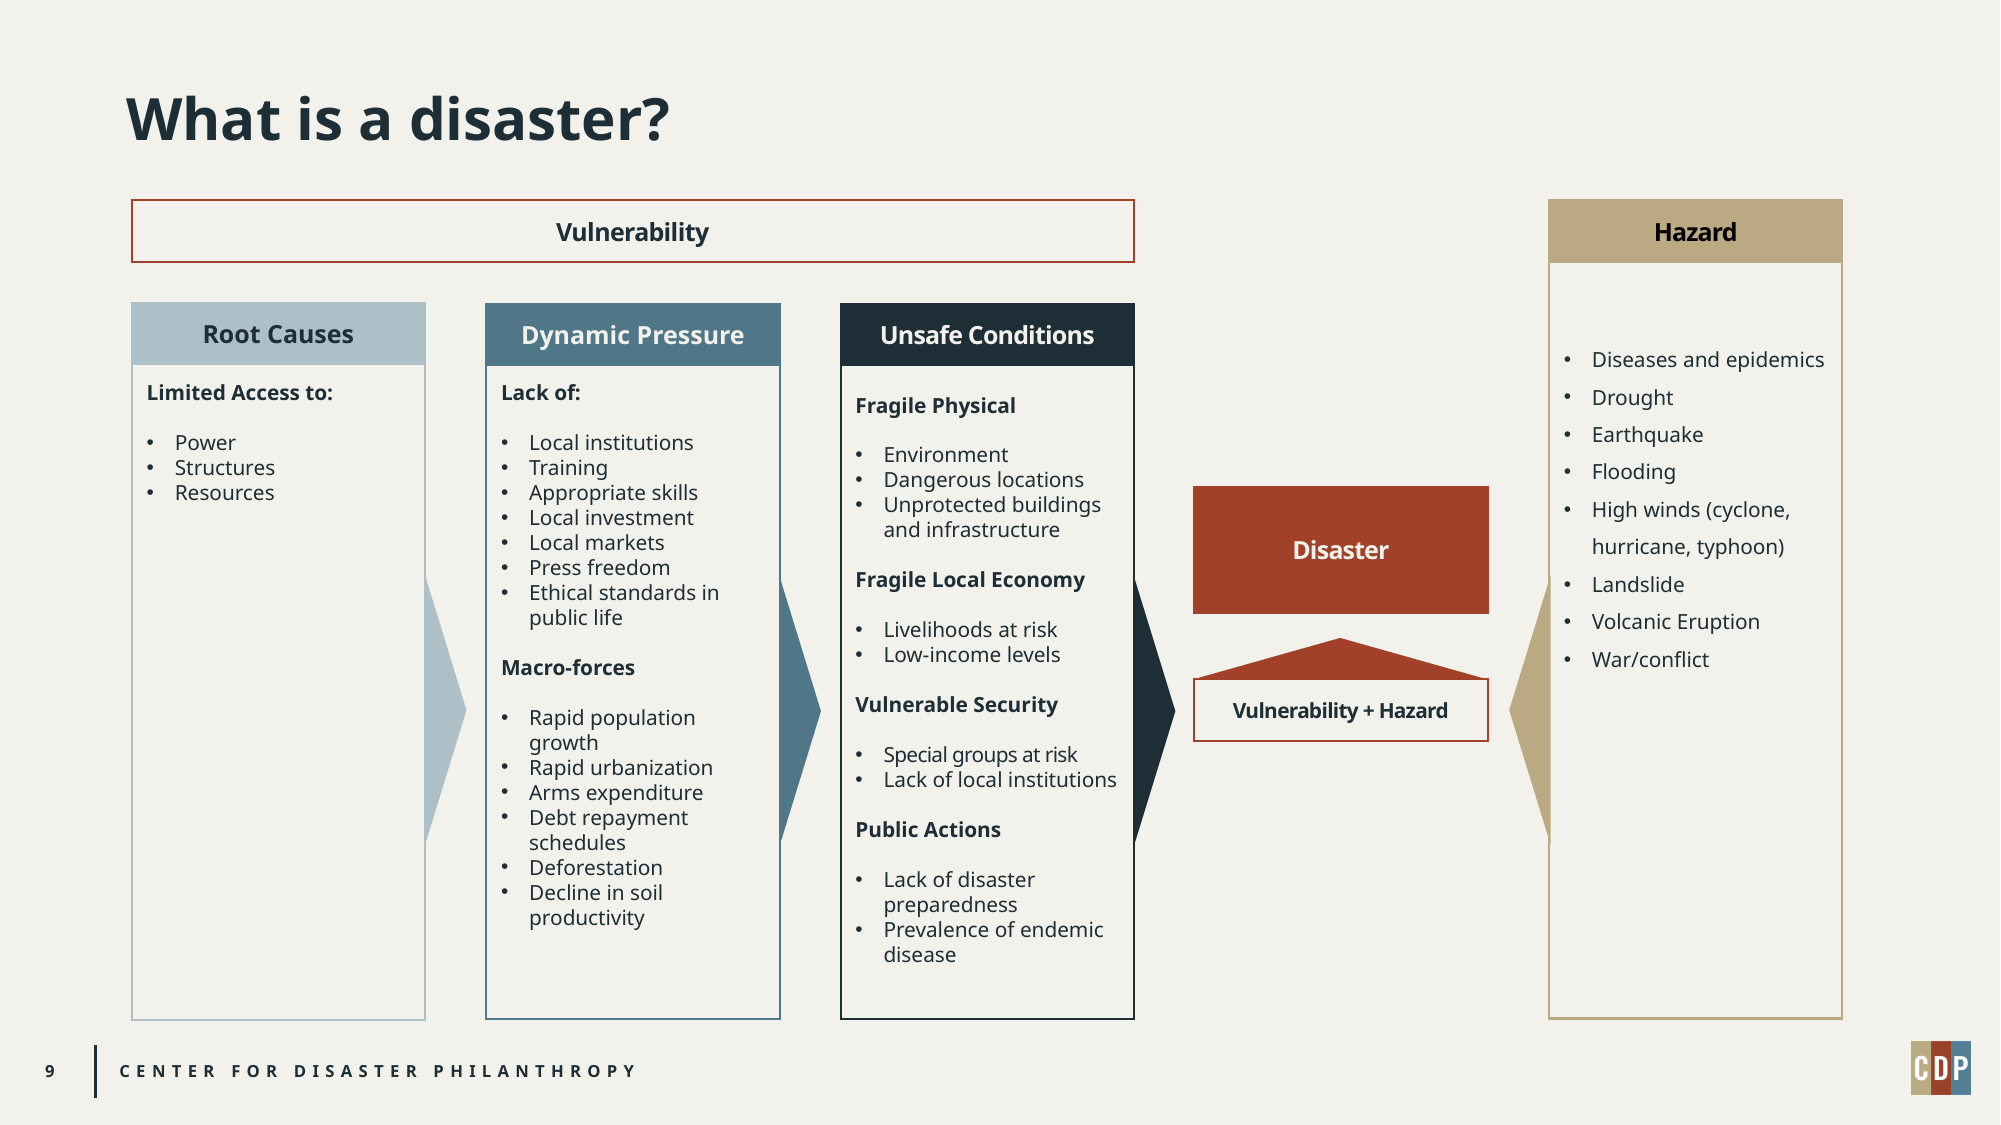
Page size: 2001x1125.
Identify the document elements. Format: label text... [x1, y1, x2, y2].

text_box Vulnerability [131, 199, 1135, 263]
list What is a disaster? [111, 83, 1918, 153]
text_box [1509, 200, 1843, 1019]
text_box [840, 303, 1176, 1019]
text_box [1193, 636, 1488, 681]
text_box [131, 302, 467, 1020]
picture [1911, 1041, 1971, 1095]
text_box Disaster [1193, 486, 1489, 614]
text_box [486, 303, 821, 1019]
text_box Vulnerability + Hazard [1193, 678, 1489, 742]
